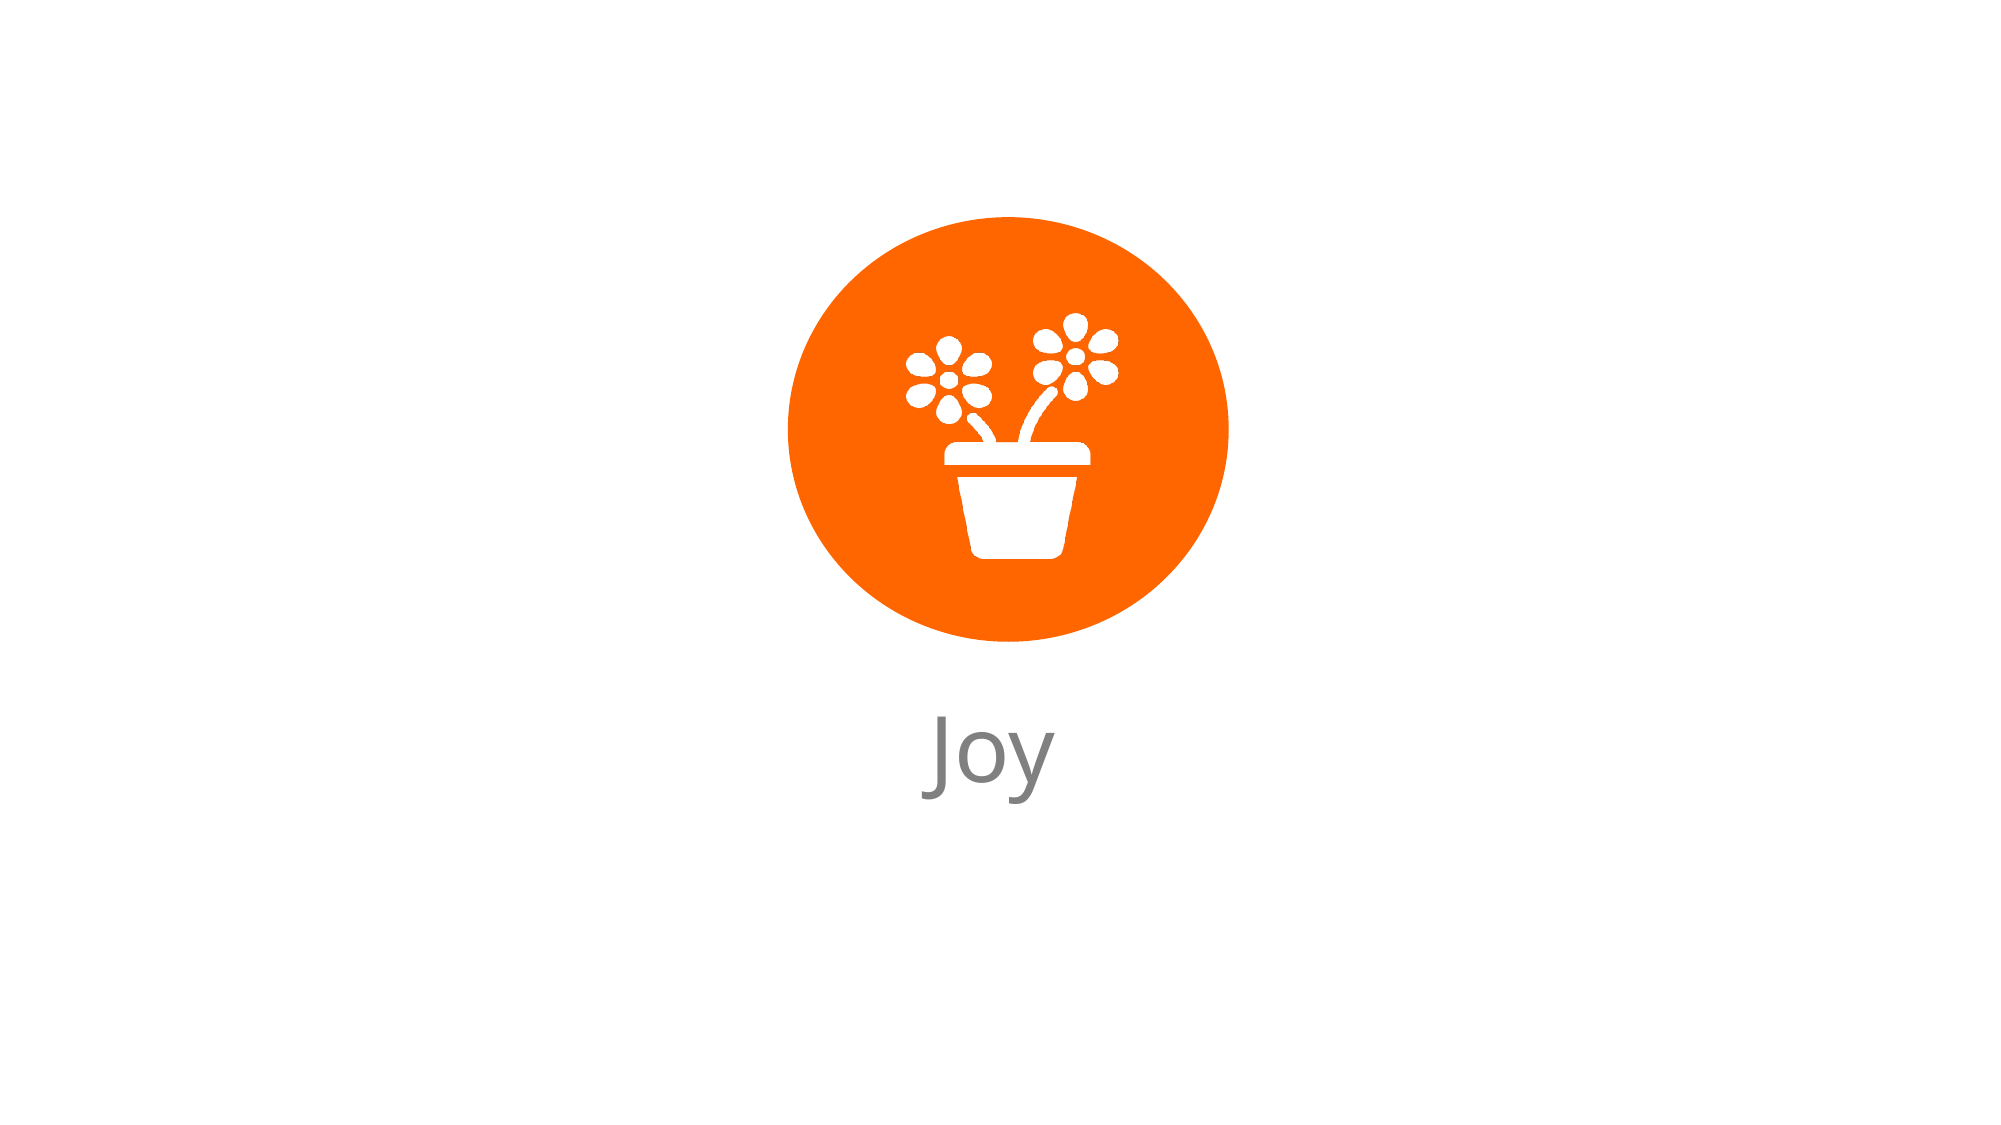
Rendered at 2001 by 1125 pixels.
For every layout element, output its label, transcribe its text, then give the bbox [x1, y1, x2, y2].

text_box [787, 217, 1229, 642]
title Joy [914, 354, 1863, 954]
text_box [860, 294, 1164, 576]
